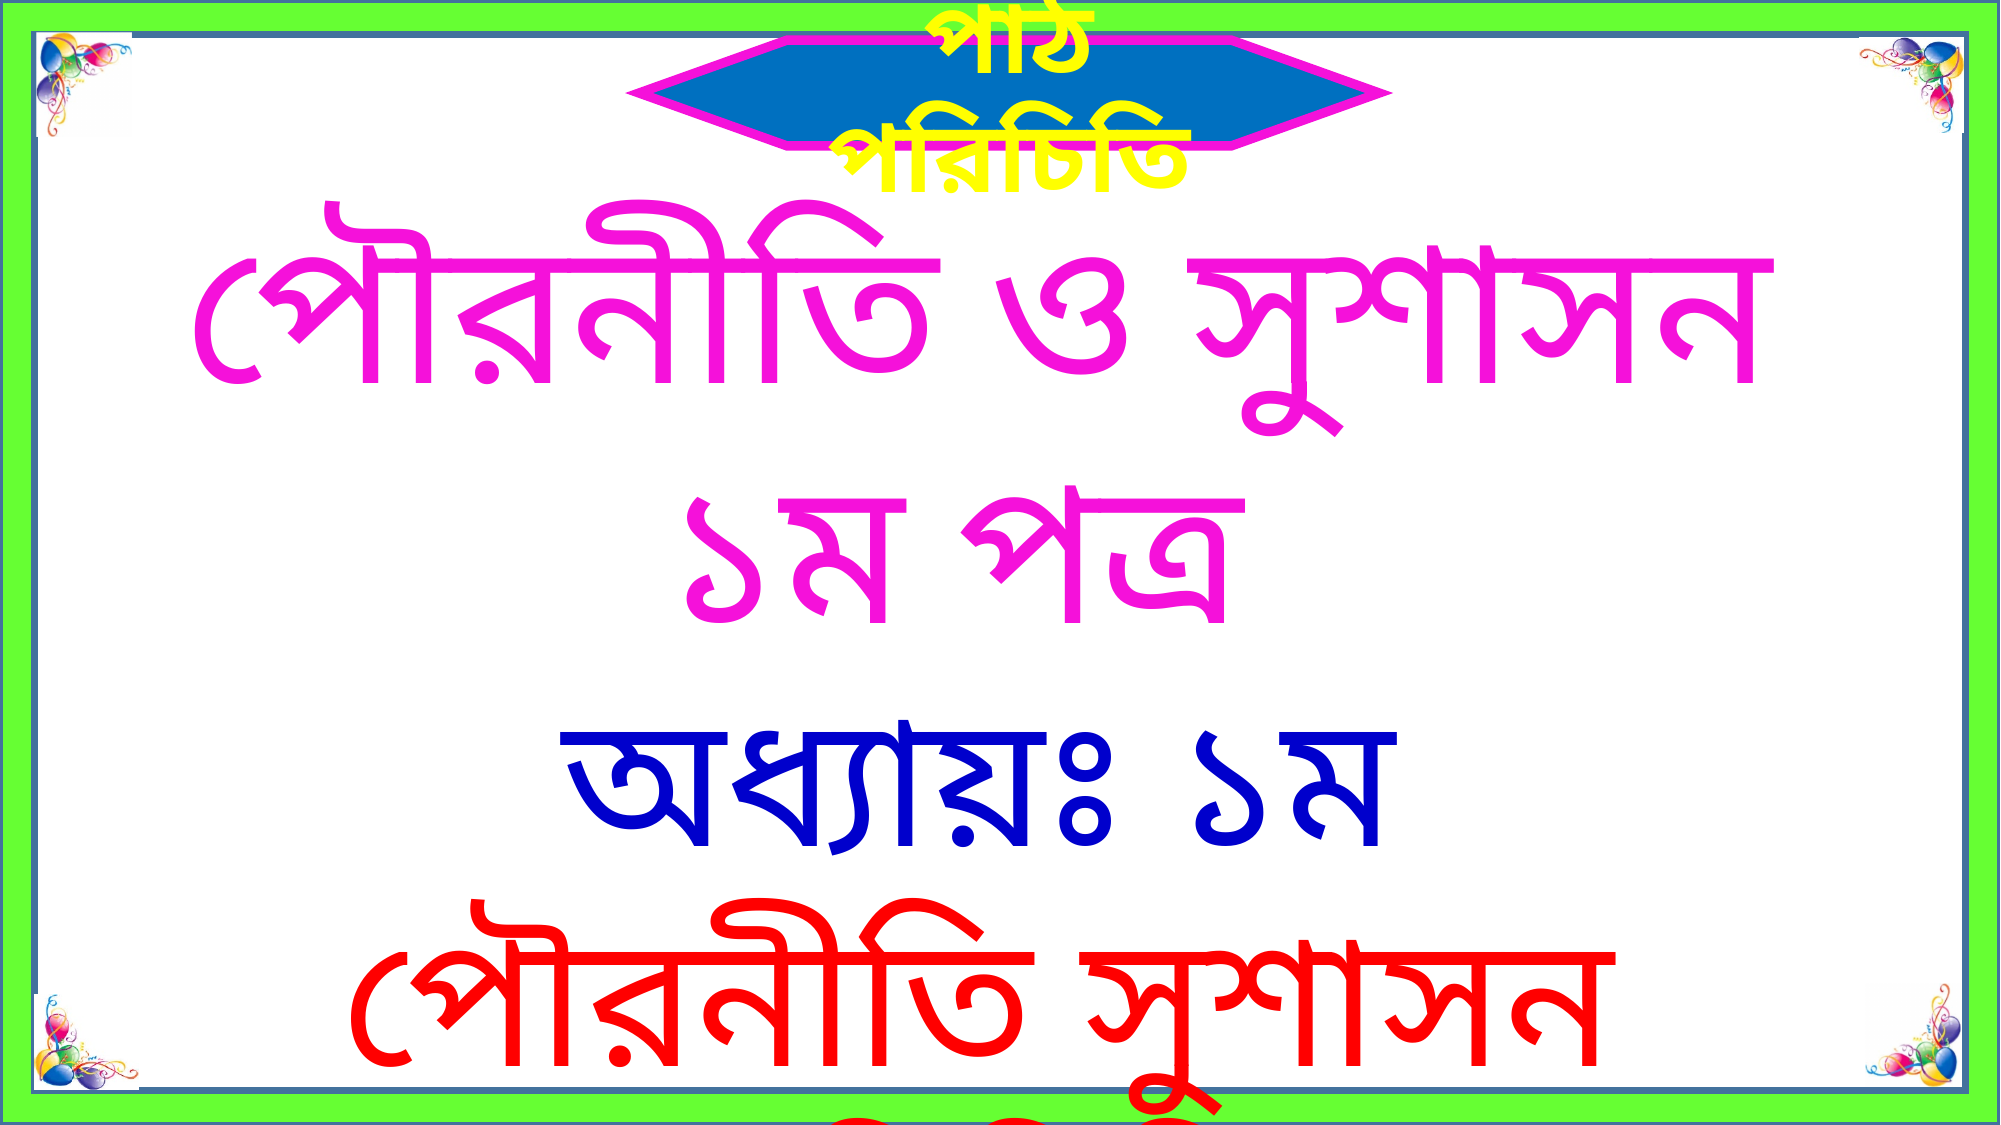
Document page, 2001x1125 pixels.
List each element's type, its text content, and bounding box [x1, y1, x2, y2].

picture [34, 994, 139, 1090]
picture [32, 33, 136, 136]
picture [1859, 37, 1964, 133]
picture [1861, 984, 1966, 1086]
text_box [0, 0, 2000, 1125]
text_box পাঠ পরিচিতি [635, 39, 1383, 147]
text_box পৌরনীতি ও সুশাসন ১ম পত্র অধ্যায়ঃ ১ম পৌরনীতি সুশাসন পরিচিতি সময়ঃ ৪৫ মিঃ [36, 175, 1922, 1125]
